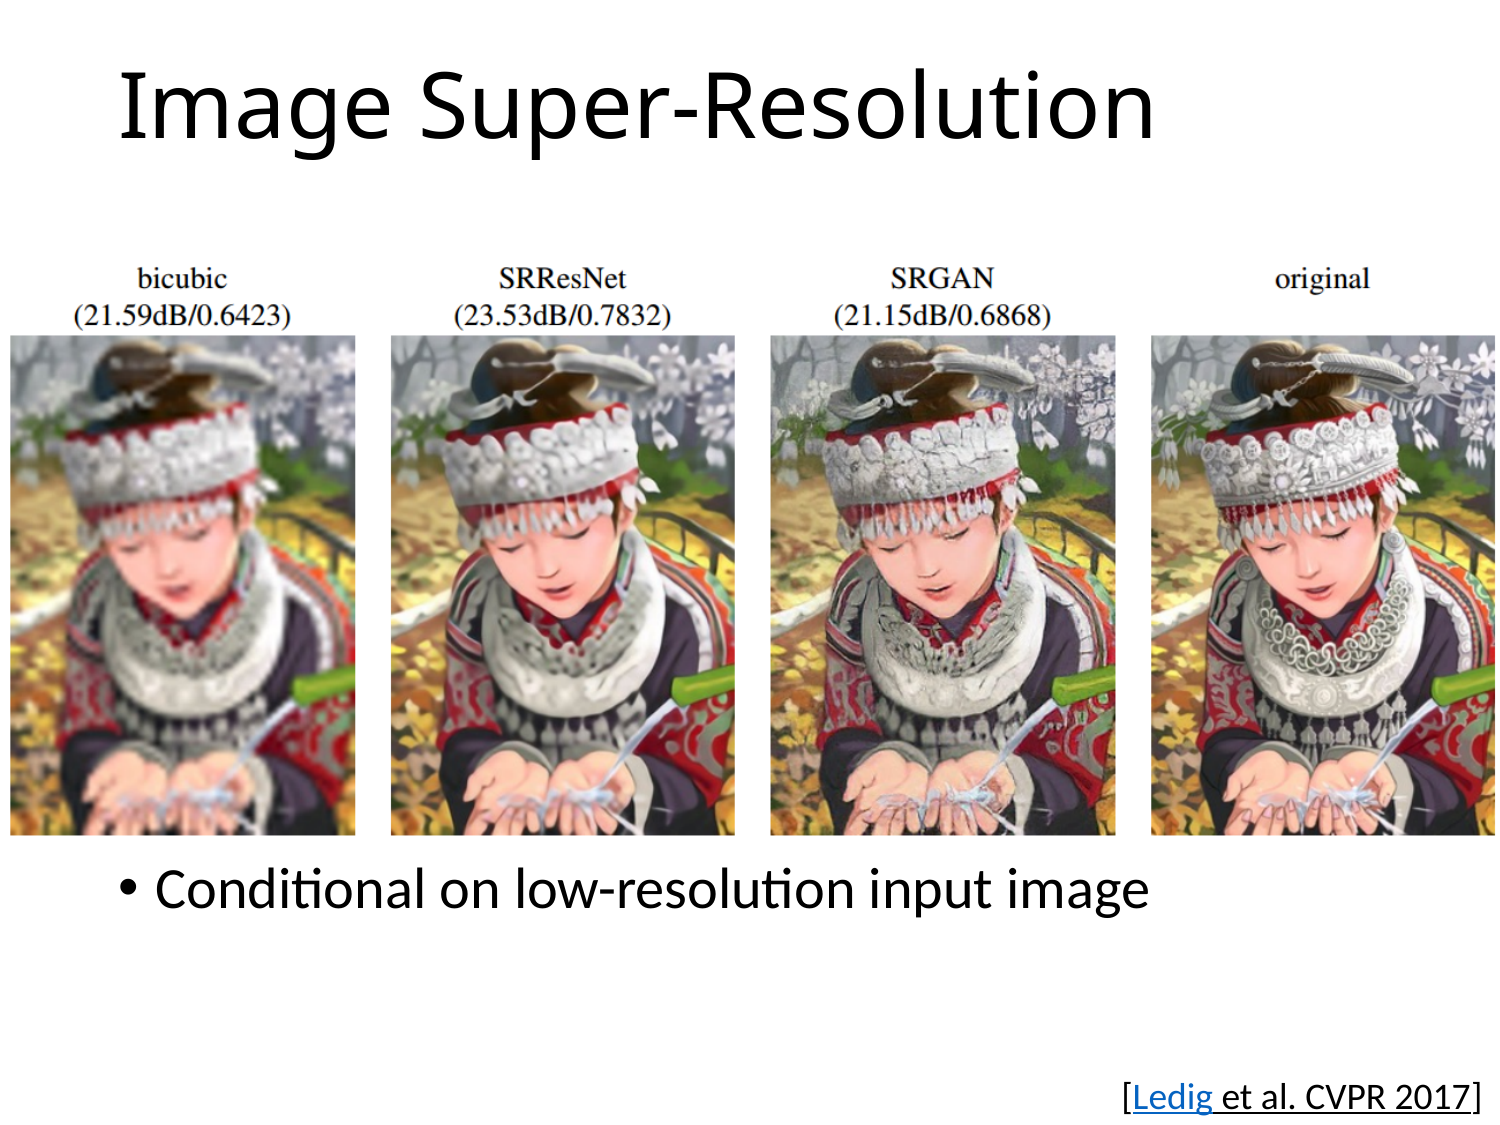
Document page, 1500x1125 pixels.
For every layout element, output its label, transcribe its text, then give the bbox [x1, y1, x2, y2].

list Conditional on low-resolution input image [103, 839, 1397, 1014]
picture [0, 257, 1500, 839]
text_box [Ledig et al. CVPR 2017] [1106, 1064, 1498, 1125]
title Image Super-Resolution [103, 0, 1397, 218]
